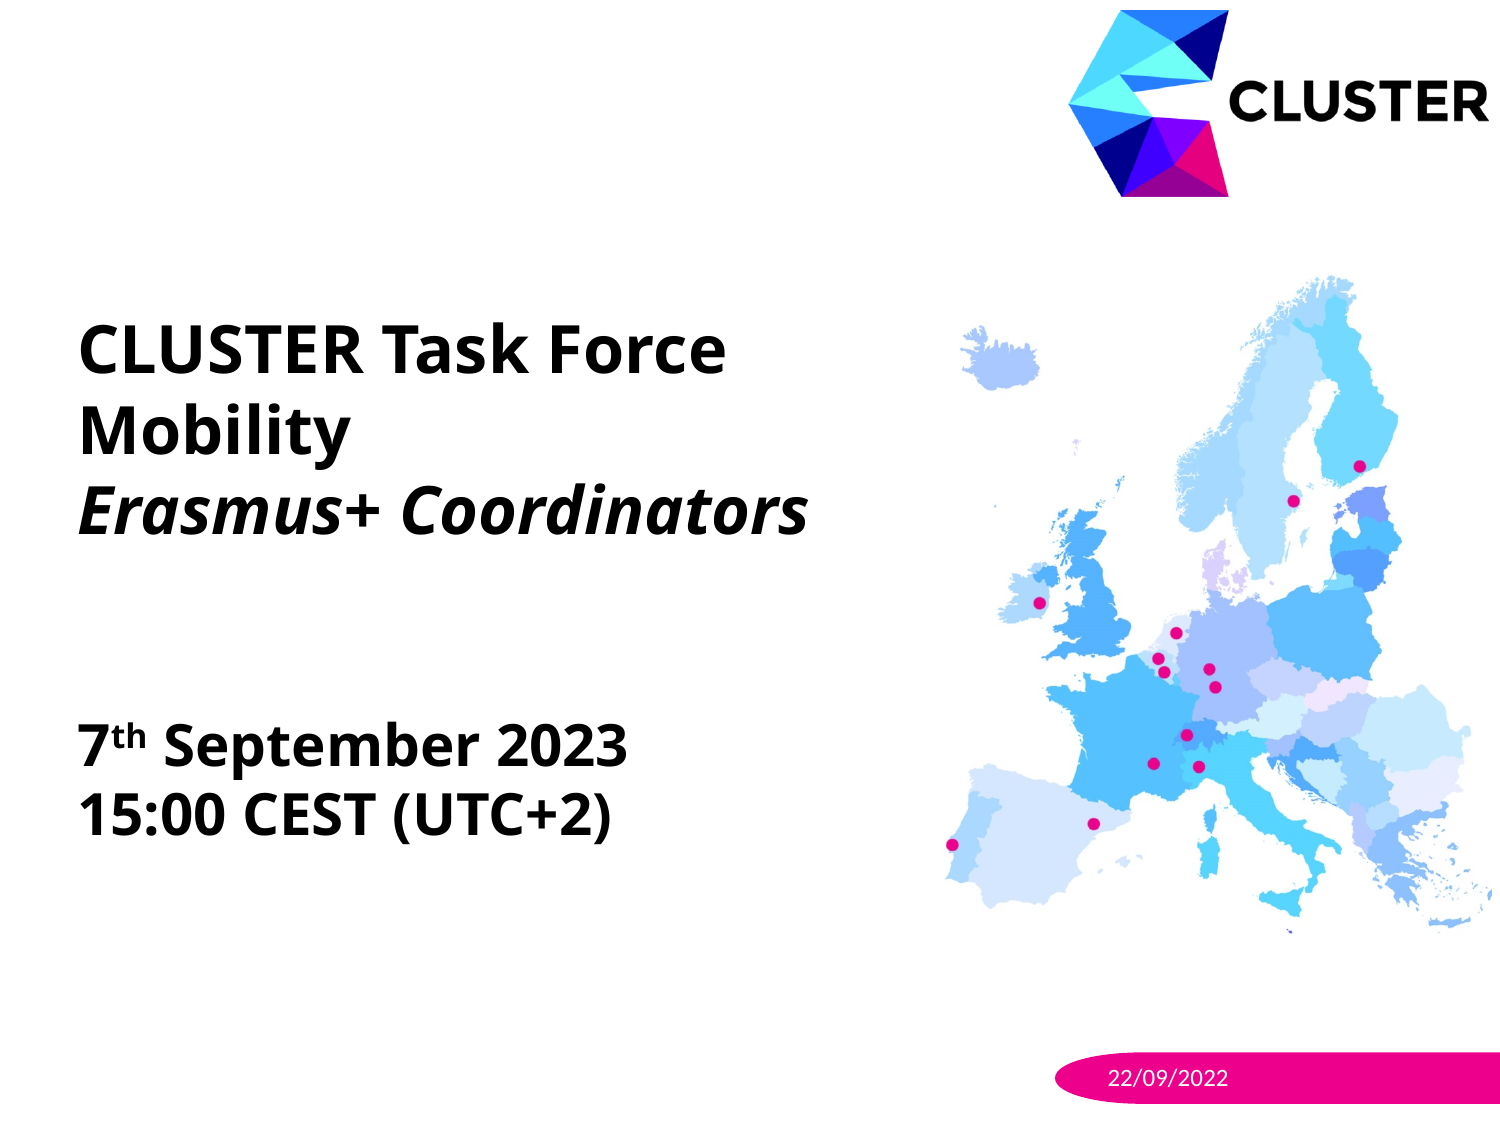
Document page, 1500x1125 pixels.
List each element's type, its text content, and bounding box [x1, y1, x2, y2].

picture [1068, 10, 1489, 197]
title CLUSTER Task Force Mobility Erasmus+ Coordinators 7th September 2023 15:00 CEST (UTC+2) [62, 175, 922, 999]
picture [938, 267, 1492, 941]
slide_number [1092, 1046, 1365, 1107]
